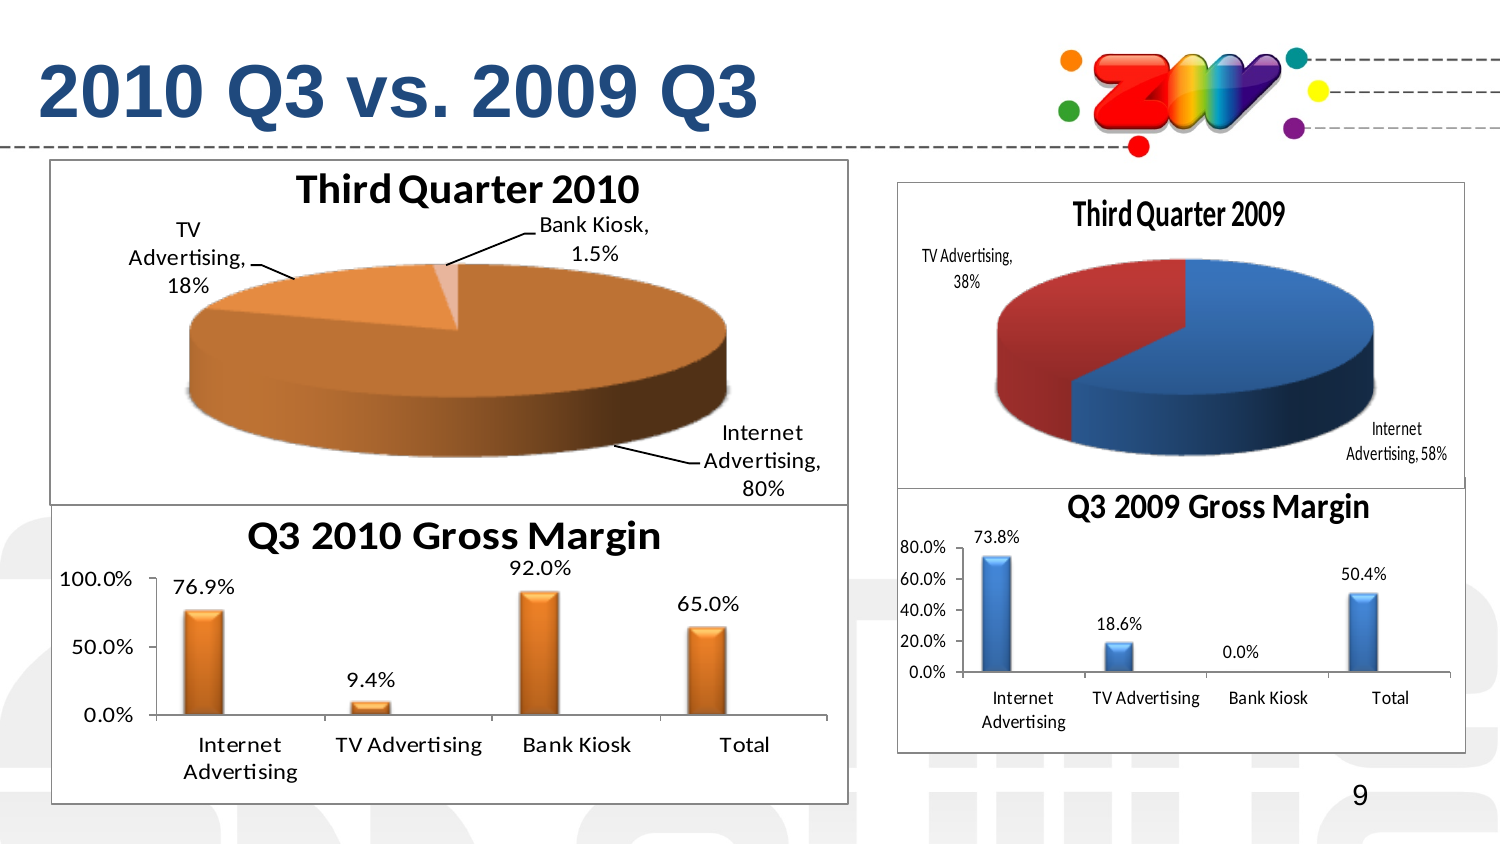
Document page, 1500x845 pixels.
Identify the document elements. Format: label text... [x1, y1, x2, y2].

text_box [39, 149, 857, 516]
picture [0, 0, 1500, 844]
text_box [889, 502, 1471, 760]
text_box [40, 522, 857, 813]
title 2010 Q3 vs. 2009 Q3 [23, 35, 1055, 176]
slide_number 9 [1033, 768, 1384, 828]
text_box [891, 173, 1471, 496]
